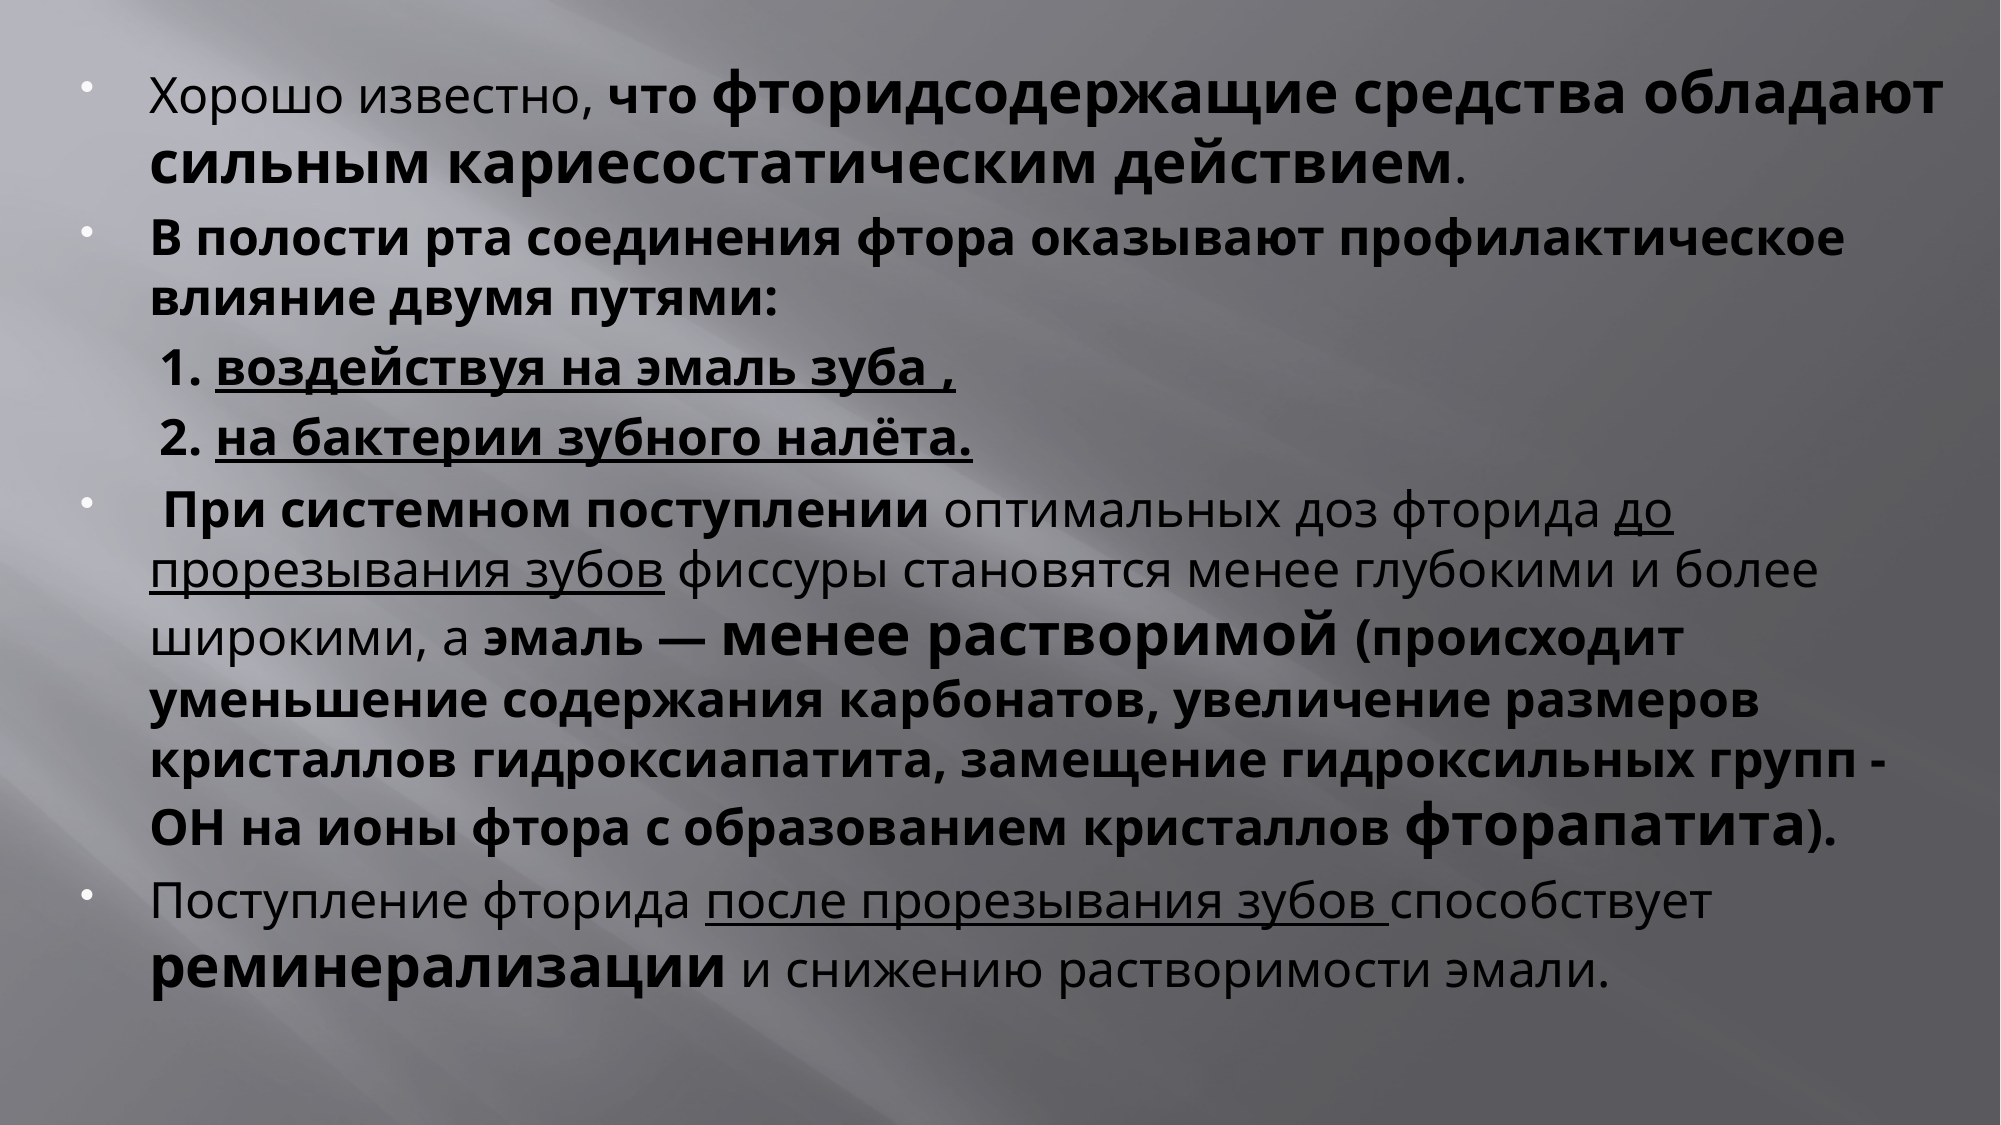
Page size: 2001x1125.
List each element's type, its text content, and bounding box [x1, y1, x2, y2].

list Хорошо известно, что фторидсодержащие средства обладают сильным кариесостатическим действием. В полости рта соединения фтора оказывают профилактическое влияние двумя путями: 1. воздействуя на эмаль зуба , 2. на бактерии зубного налёта. При системном поступлении оптимальных доз фторида до прорезывания зубов фиссуры становятся менее глубокими и более широкими, а эмаль — менее растворимой (происходит уменьшение содержания карбонатов, увеличение размеров кристаллов гидроксиапатита, замещение гидроксильных групп -ОН на ионы фтора с образованием кристаллов фторапатита). Поступление фторида после прорезывания зубов способствует реминерализации и снижению растворимости эмали. [44, 48, 1976, 1100]
